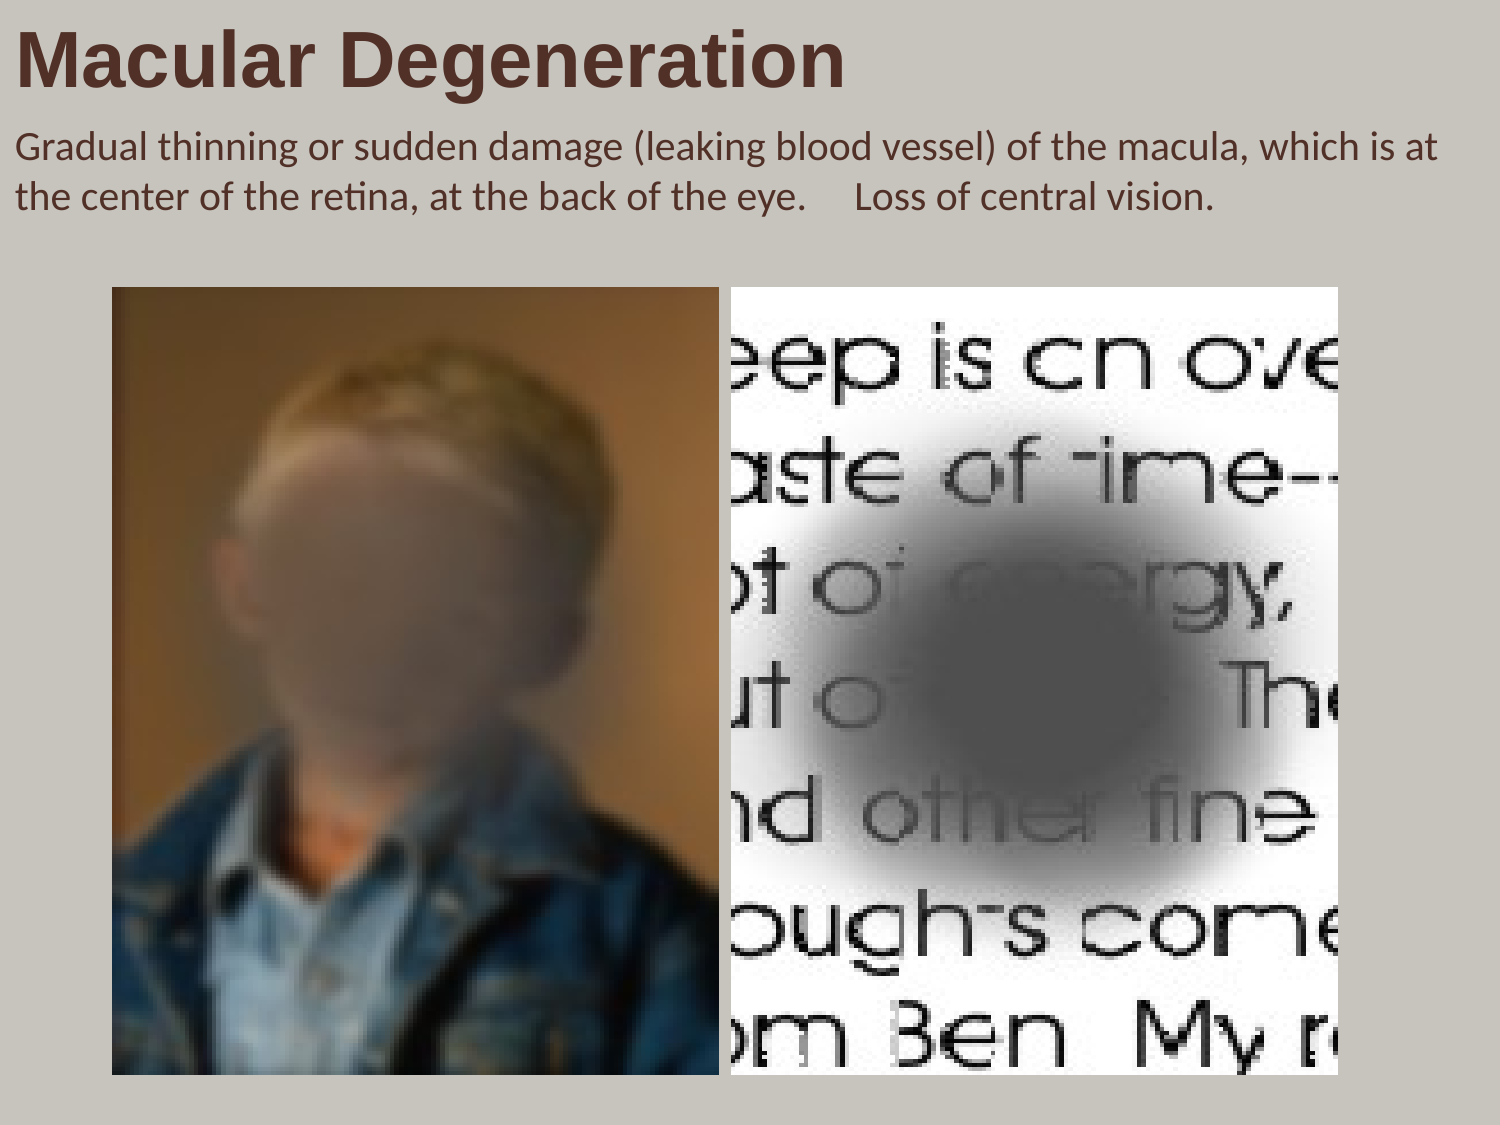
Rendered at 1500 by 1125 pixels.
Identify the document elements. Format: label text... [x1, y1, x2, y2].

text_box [112, 287, 1338, 1076]
text_box Gradual thinning or sudden damage (leaking blood vessel) of the macula, which is at the center of the retina, at the back of the eye. Loss of central vision. [0, 111, 1500, 227]
title Macular Degeneration [0, 0, 1500, 111]
